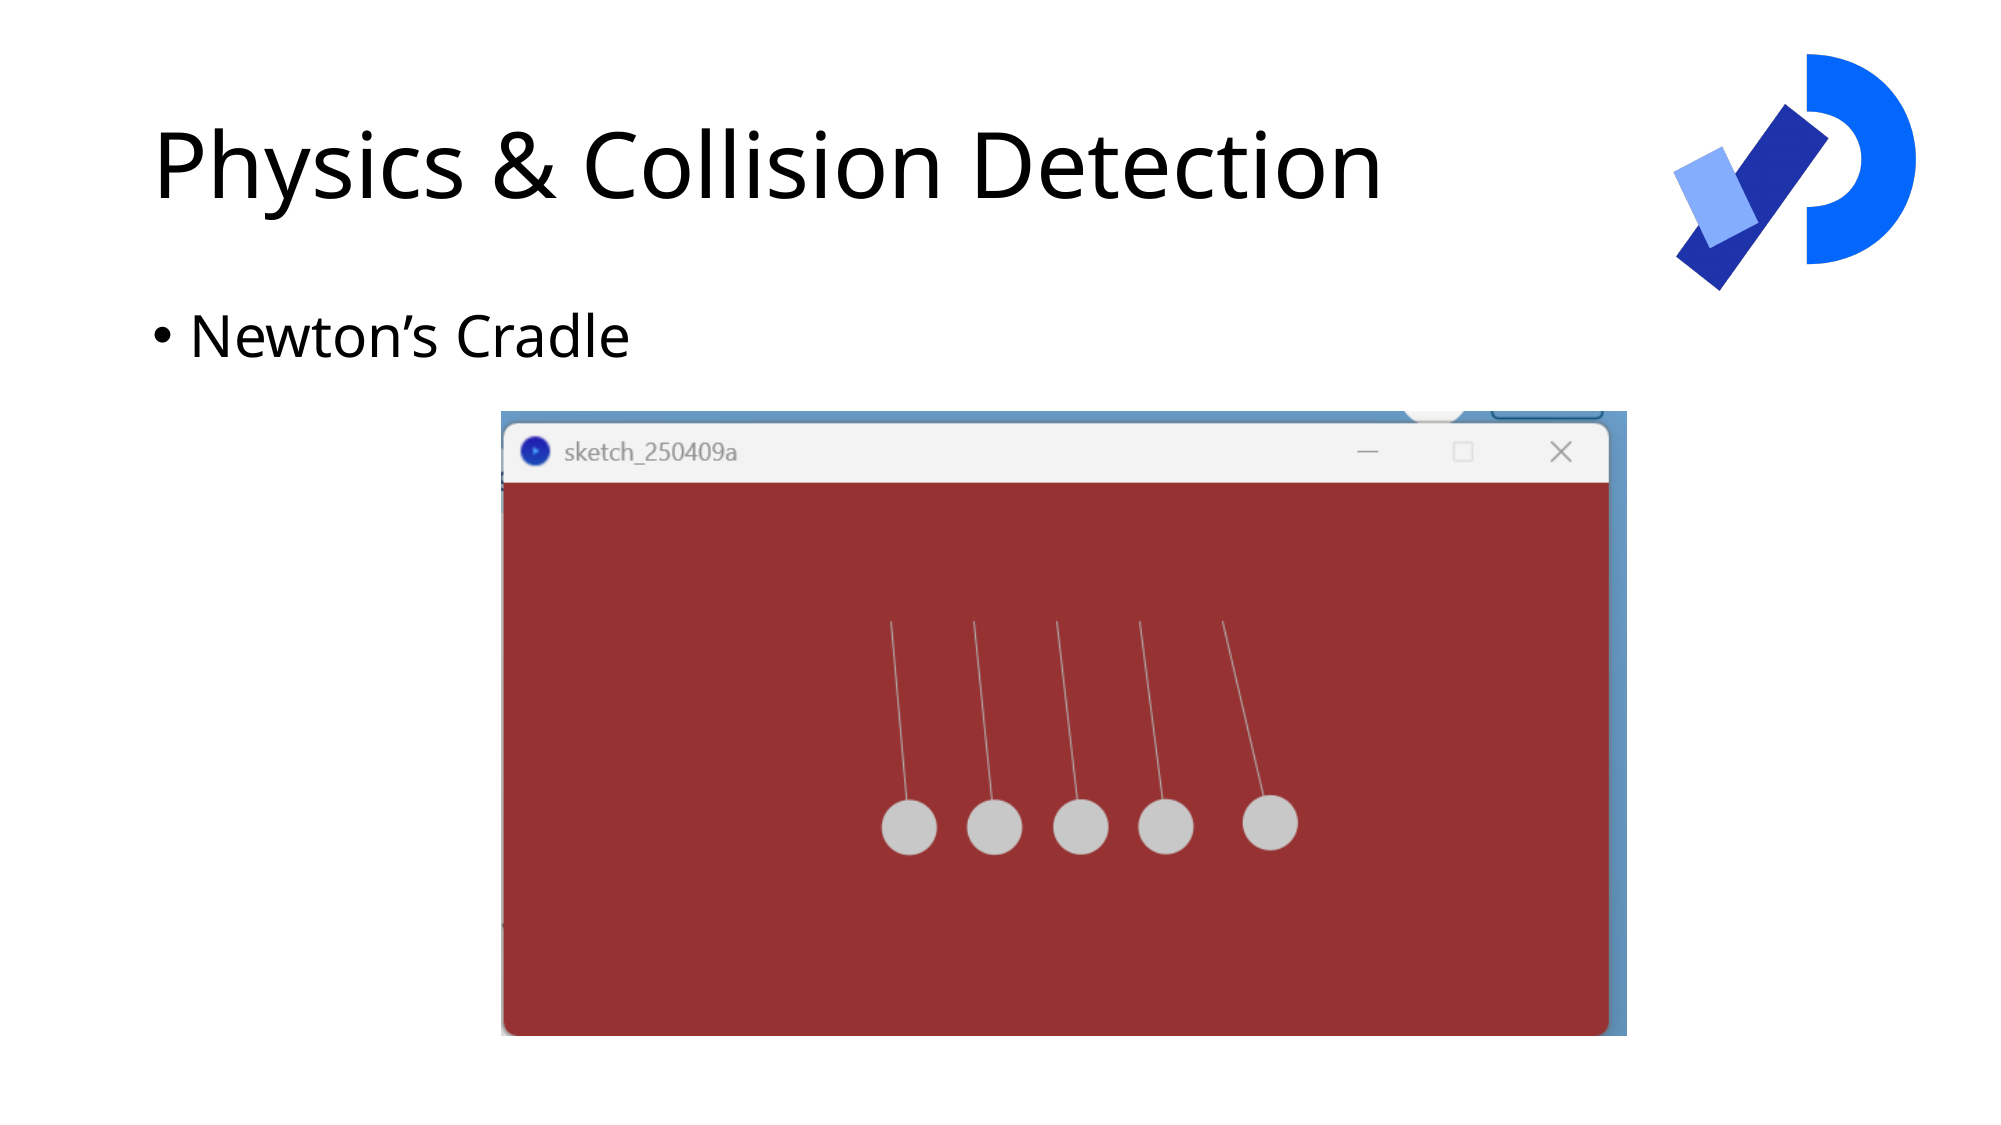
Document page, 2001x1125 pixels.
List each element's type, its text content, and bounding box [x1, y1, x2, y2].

picture [1664, 37, 1923, 309]
picture [501, 410, 1628, 1036]
list Newton’s Cradle [137, 299, 1863, 1014]
title Physics & Collision Detection [137, 59, 1664, 278]
